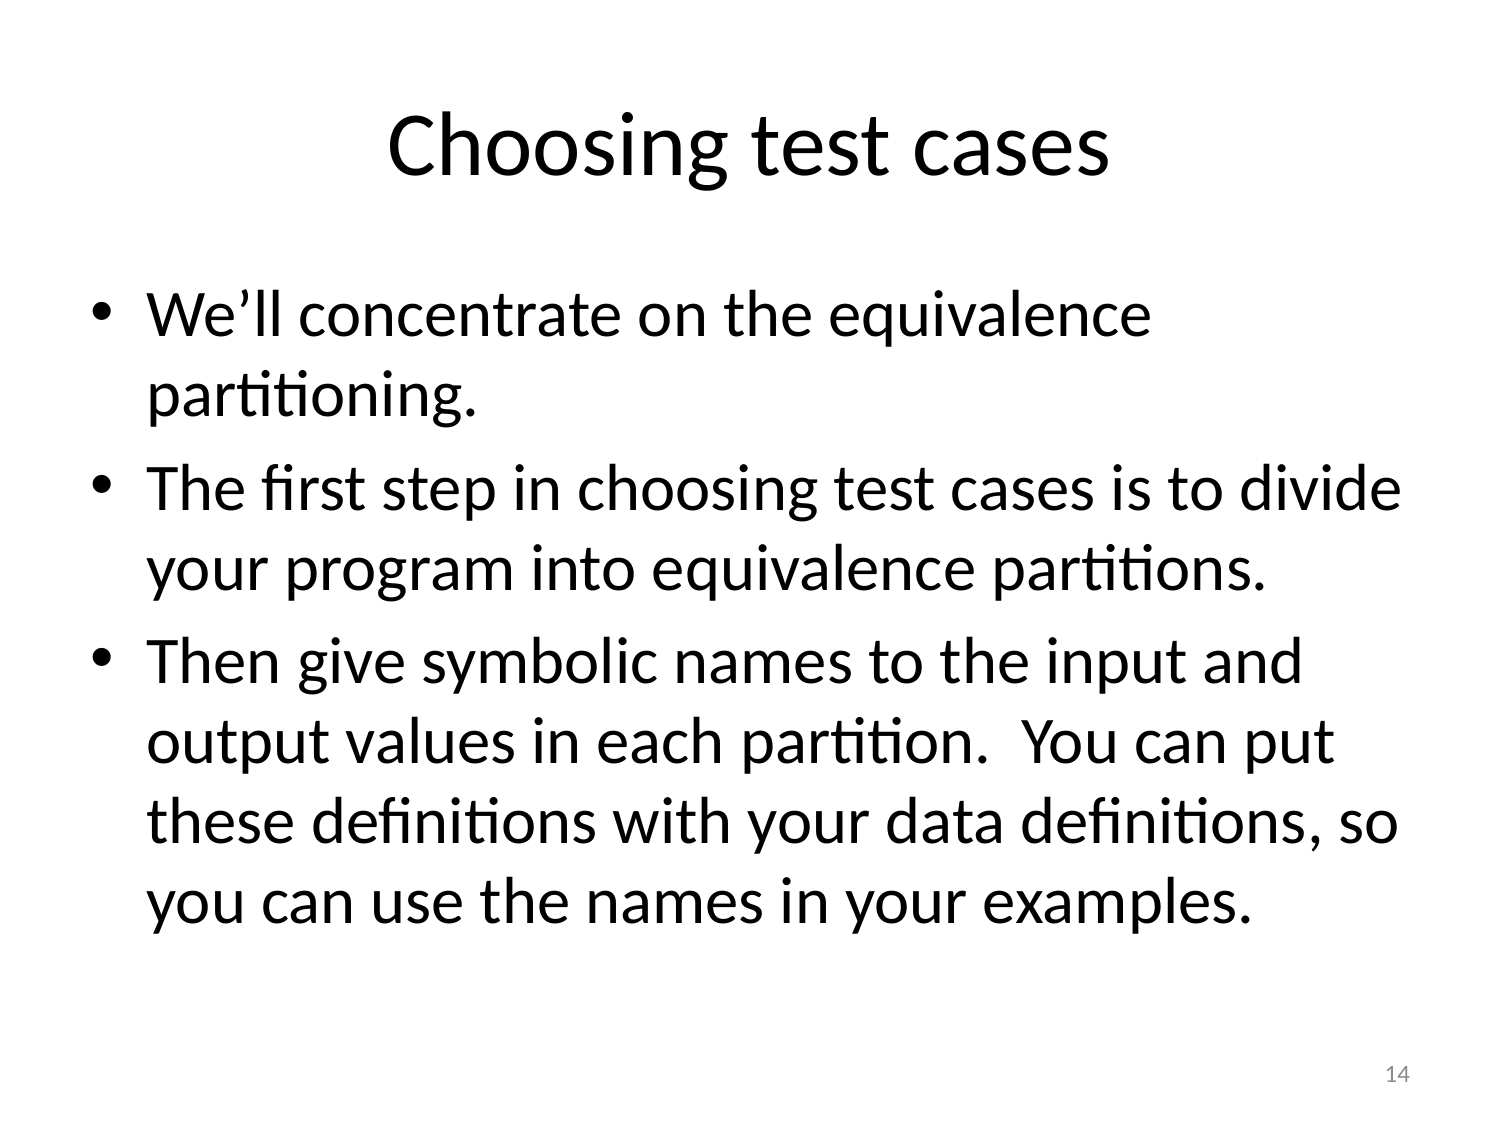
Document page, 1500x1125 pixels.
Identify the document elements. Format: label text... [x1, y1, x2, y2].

list We’ll concentrate on the equivalence partitioning. The first step in choosing test cases is to divide your program into equivalence partitions. Then give symbolic names to the input and output values in each partition. You can put these definitions with your data definitions, so you can use the names in your examples. [75, 262, 1425, 1005]
title Choosing test cases [75, 45, 1425, 233]
slide_number 14 [1074, 1042, 1425, 1103]
